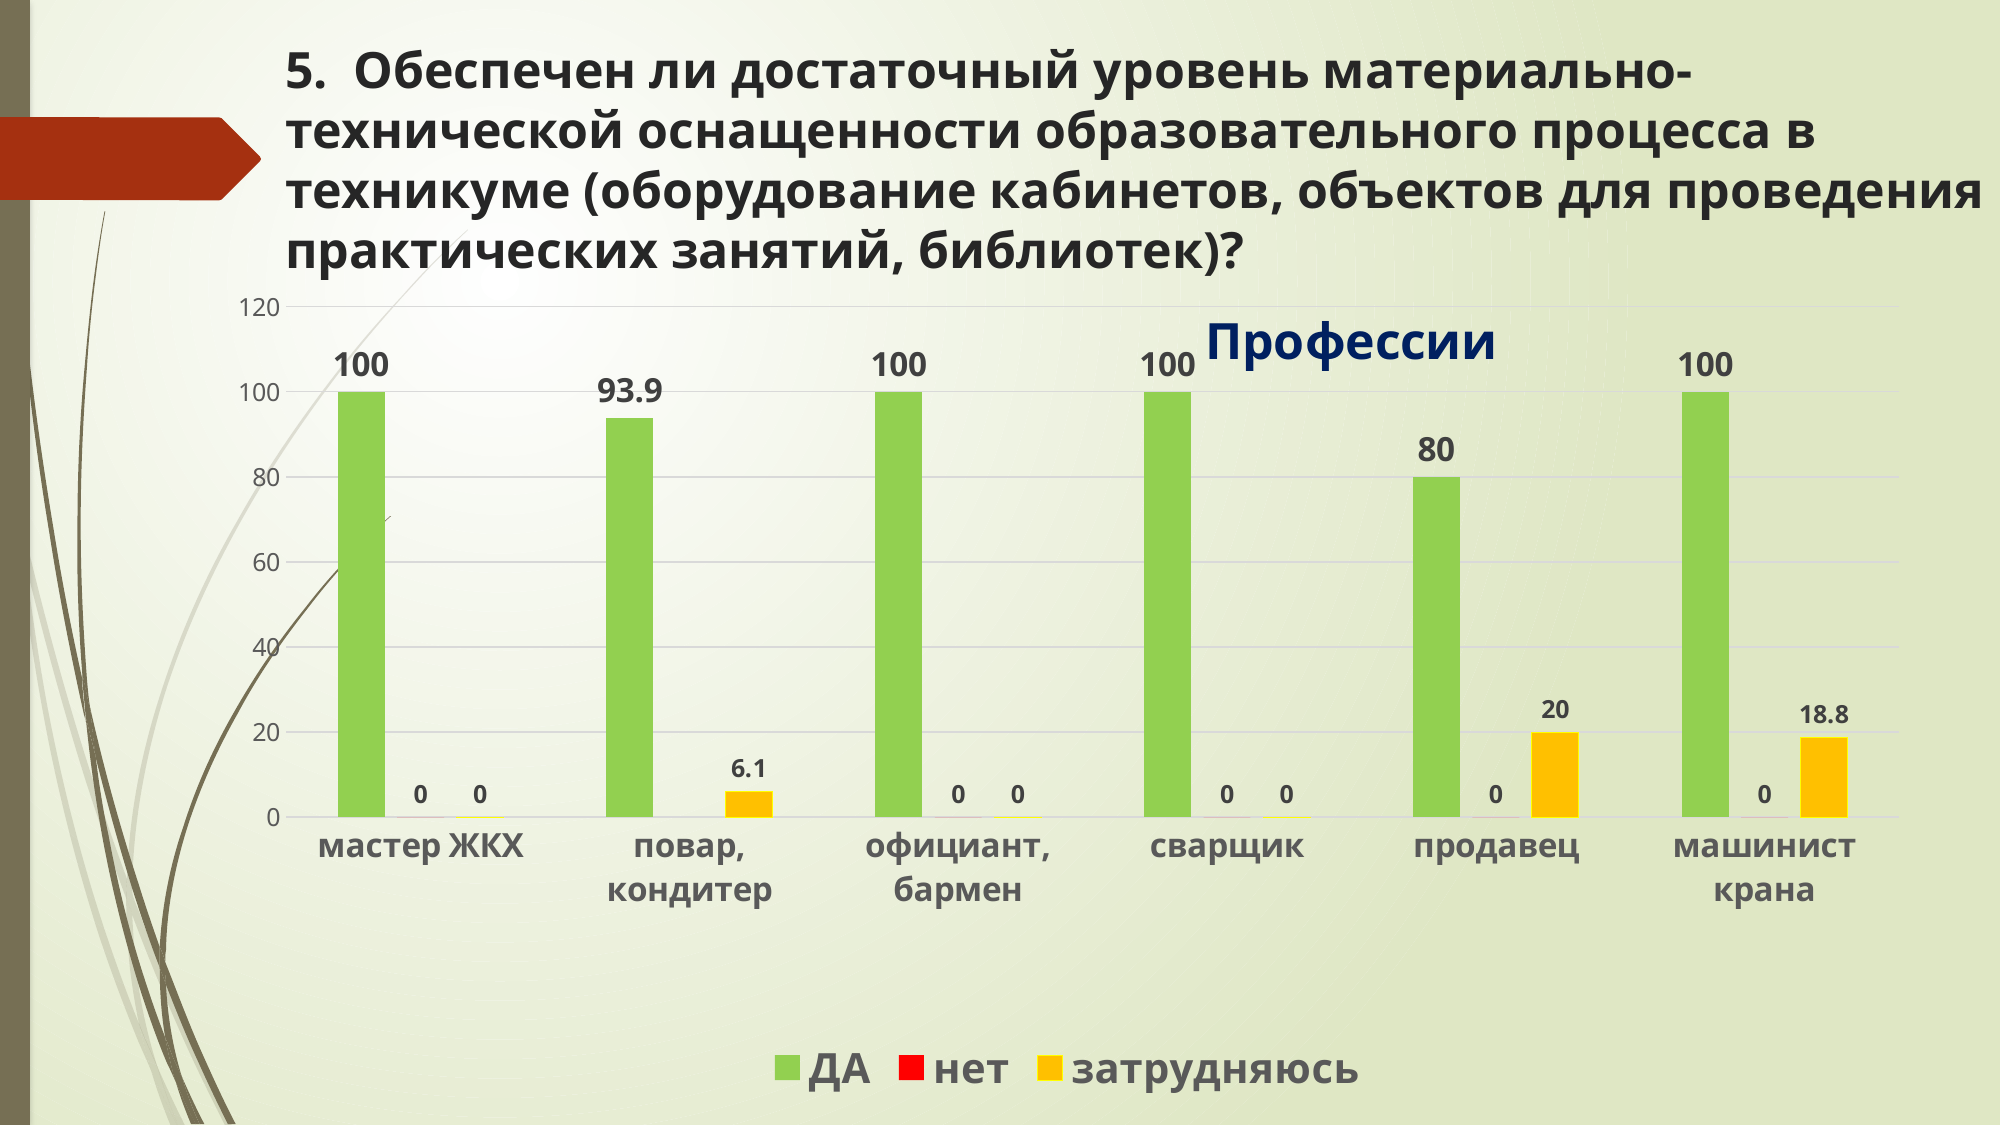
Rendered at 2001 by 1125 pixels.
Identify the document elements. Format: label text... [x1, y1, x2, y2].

title 5. Обеспечен ли достаточный уровень материально-технической оснащенности образовательного процесса в техникуме (оборудование кабинетов, объектов для проведения практических занятий, библиотек)? [270, 30, 2000, 241]
chart [218, 278, 1917, 1106]
